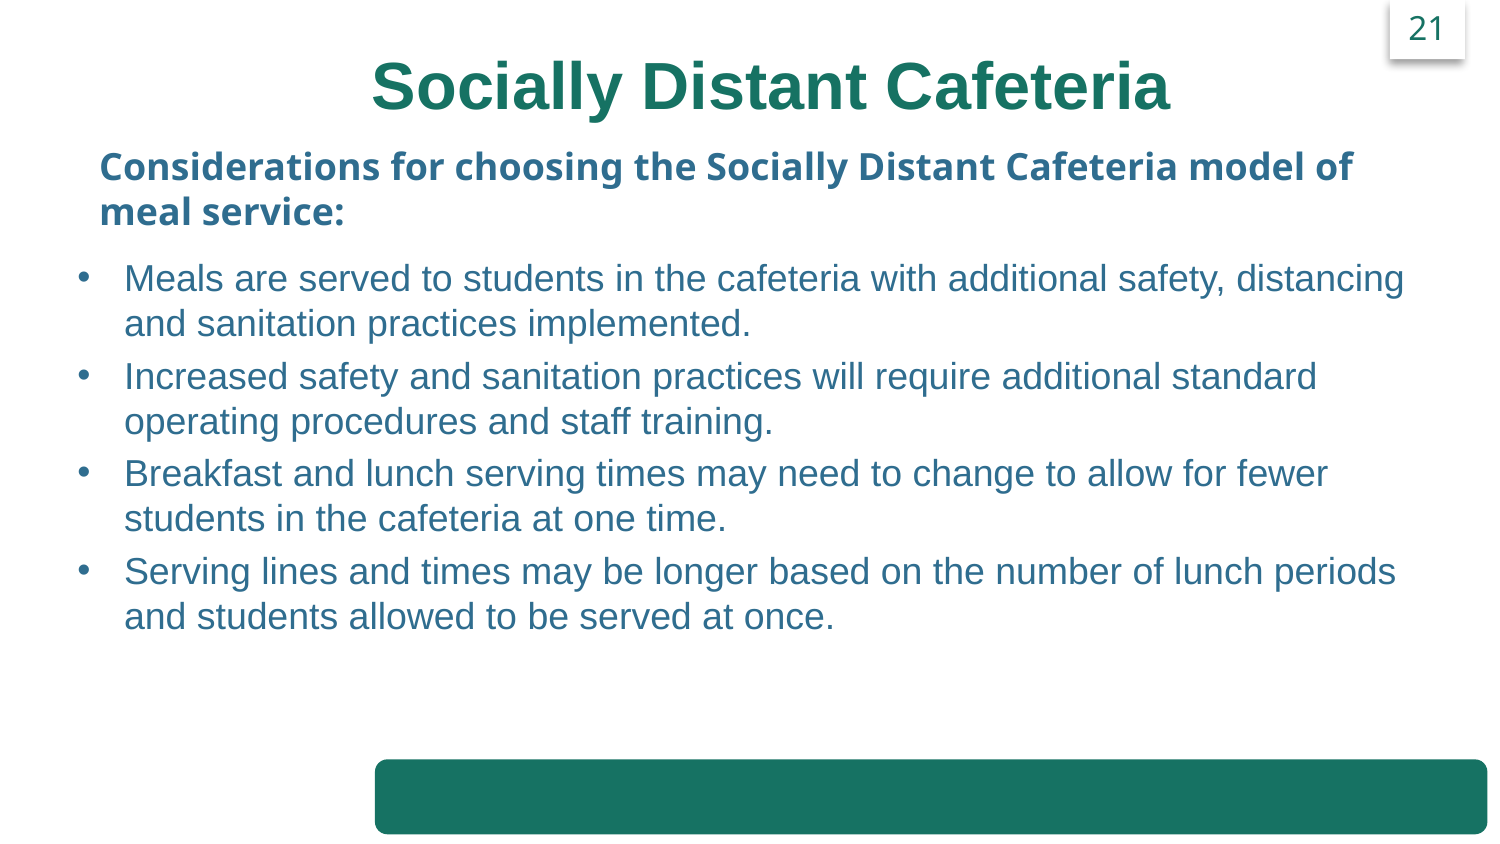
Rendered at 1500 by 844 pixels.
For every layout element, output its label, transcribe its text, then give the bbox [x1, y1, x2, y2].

slide_number 21 [1389, 0, 1465, 60]
list Considerations for choosing the Socially Distant Cafeteria model of meal service: [84, 135, 1460, 238]
list Socially Distant Cafeteria [84, 35, 1460, 111]
list Meals are served to students in the cafeteria with additional safety, distancing and sanitation practices implemented. Increased safety and sanitation practices will require additional standard operating procedures and staff training. Breakfast and lunch serving times may need to change to allow for fewer students in the cafeteria at one time. Serving lines and times may be longer based on the number of lunch periods and students allowed to be served at once. [62, 246, 1468, 772]
